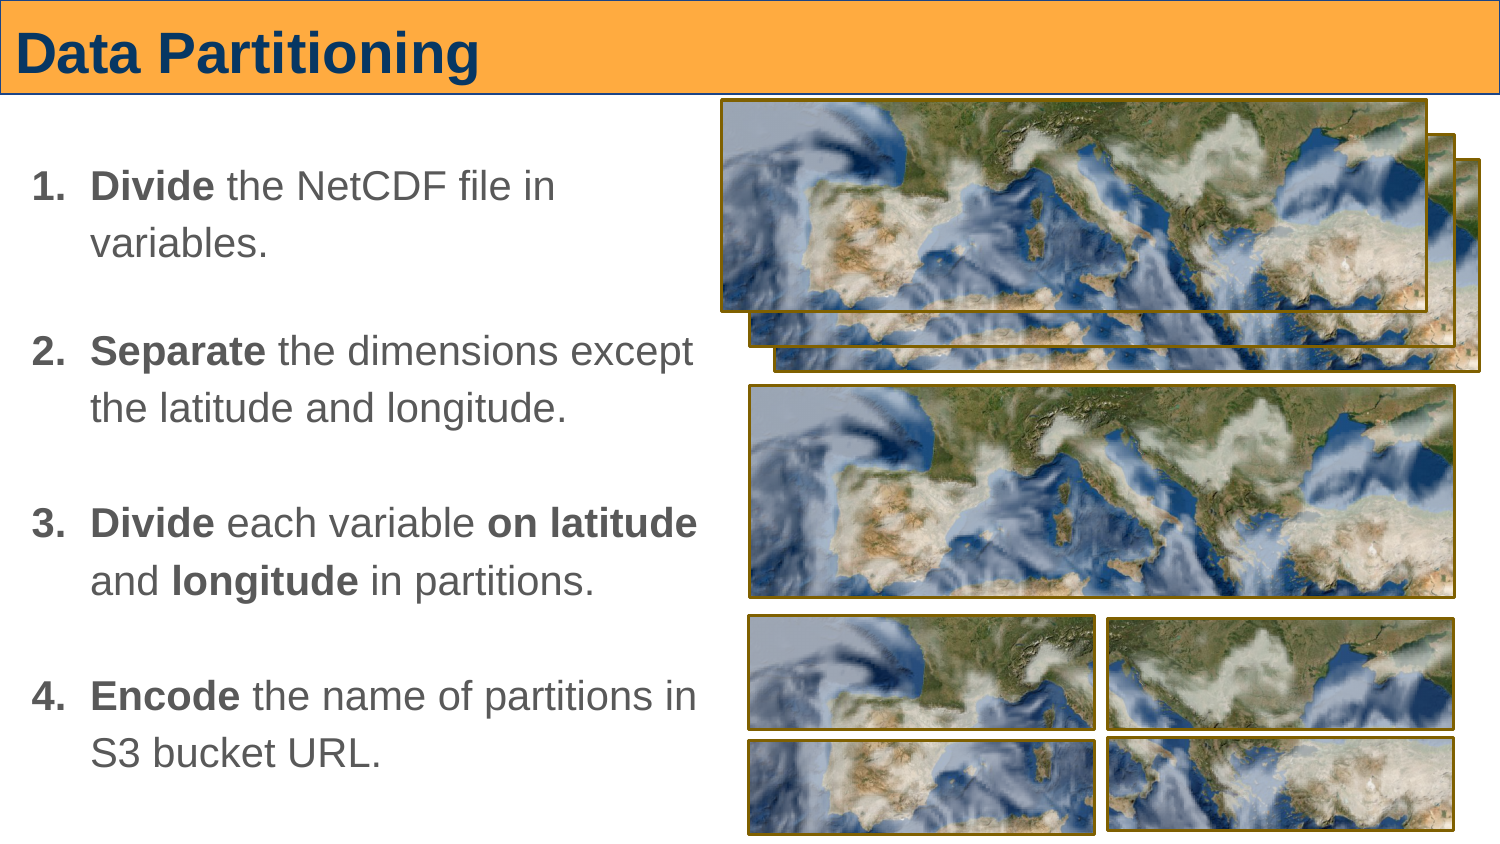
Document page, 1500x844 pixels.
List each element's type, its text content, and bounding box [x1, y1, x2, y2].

picture [750, 386, 1454, 597]
list Divide the NetCDF file in variables. Separate the dimensions except the latitude and longitude. Divide each variable on latitude and longitude in partitions. Encode the name of partitions in S3 bucket URL. [0, 136, 724, 800]
title Data Partitioning [0, 0, 1500, 94]
picture [722, 101, 1479, 371]
picture [1108, 619, 1453, 729]
picture [749, 617, 1093, 729]
picture [1108, 738, 1453, 830]
picture [749, 742, 1093, 833]
